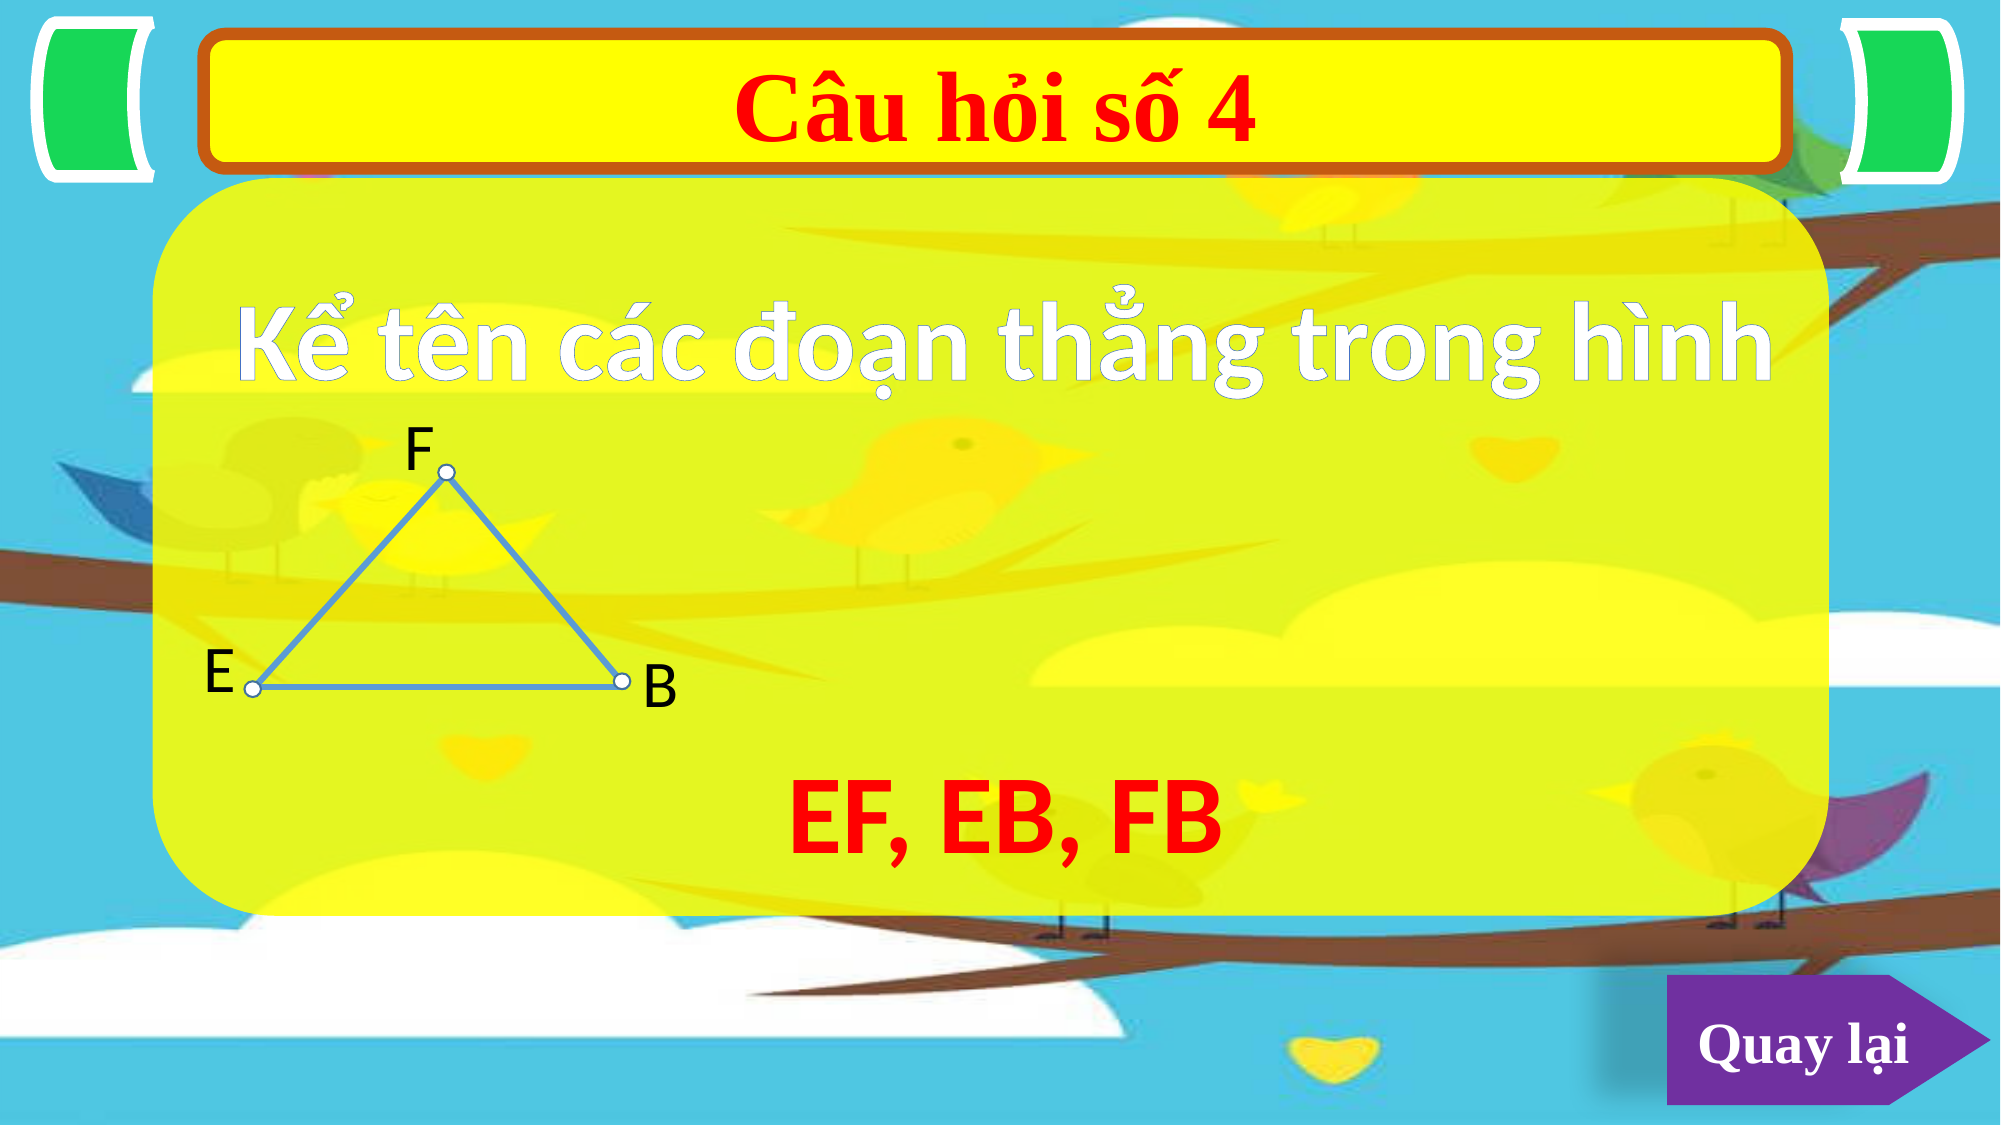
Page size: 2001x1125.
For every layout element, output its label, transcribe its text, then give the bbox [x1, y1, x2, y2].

text_box F [390, 395, 460, 474]
text_box Kể tên các đoạn thẳng trong hình [220, 259, 1792, 410]
text_box [35, 21, 153, 178]
text_box B [628, 633, 698, 728]
text_box Quay lại [1666, 973, 1993, 1107]
picture [0, 0, 2001, 1125]
text_box EF, EB, FB [772, 734, 1240, 884]
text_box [446, 474, 627, 688]
text_box [616, 673, 628, 691]
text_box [254, 474, 446, 687]
text_box Câu hỏi số 4 [202, 32, 1788, 170]
text_box [152, 178, 1829, 916]
text_box E [188, 618, 259, 713]
text_box [1841, 23, 1960, 180]
